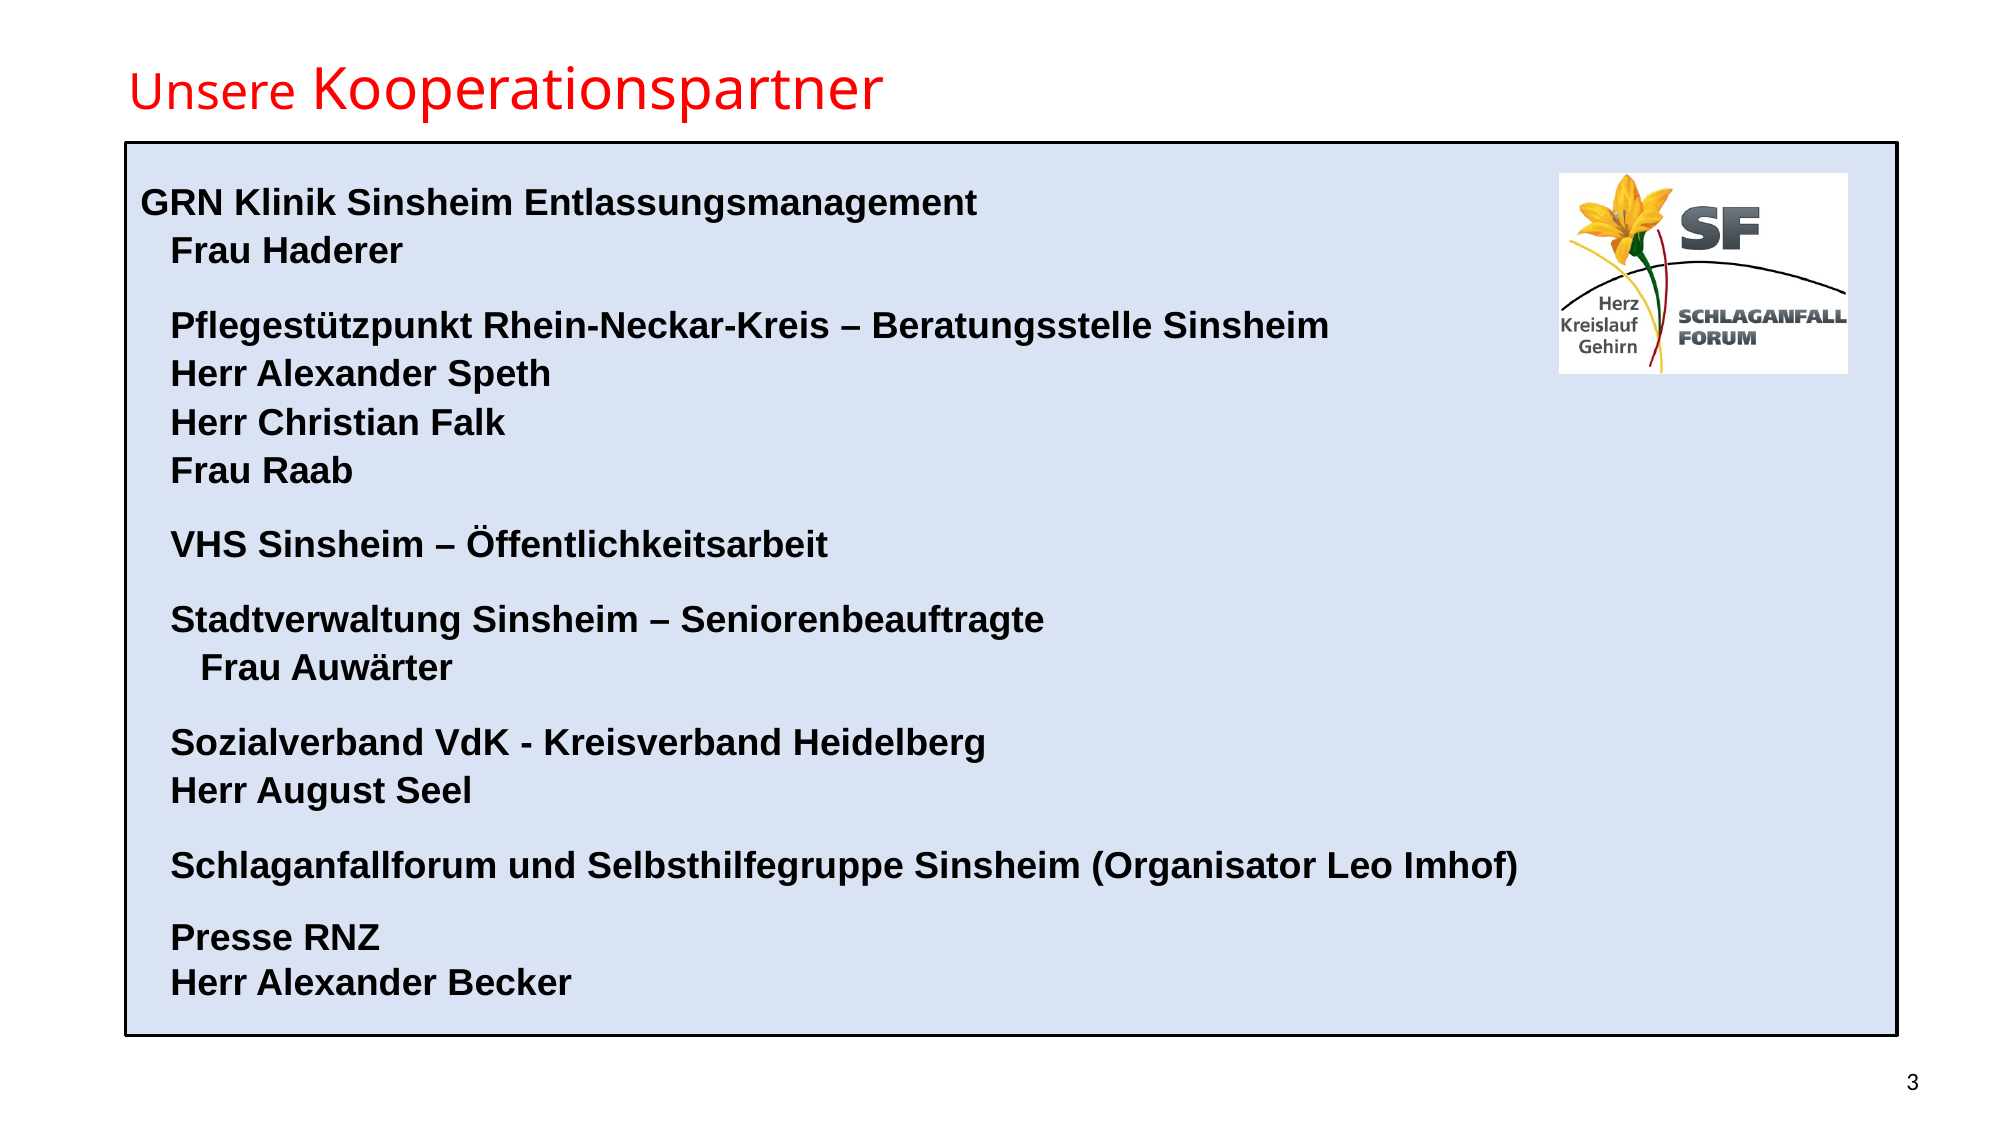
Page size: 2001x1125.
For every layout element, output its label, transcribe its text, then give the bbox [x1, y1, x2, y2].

text_box GRN Klinik Sinsheim Entlassungsmanagement Frau Haderer Pflegestützpunkt Rhein-Neckar-Kreis – Beratungsstelle Sinsheim Herr Alexander Speth Herr Christian Falk Frau Raab VHS Sinsheim – Öffentlichkeitsarbeit Stadtverwaltung Sinsheim – Seniorenbeauftragte Frau Auwärter Sozialverband VdK - Kreisverband Heidelberg Herr August Seel Schlaganfallforum und Selbsthilfegruppe Sinsheim (Organisator Leo Imhof) Presse RNZ Herr Alexander Becker [125, 142, 1898, 1036]
picture [1559, 173, 1848, 374]
text_box Unsere Kooperationspartner [114, 43, 1886, 129]
text_box 3 [1815, 1058, 1934, 1103]
